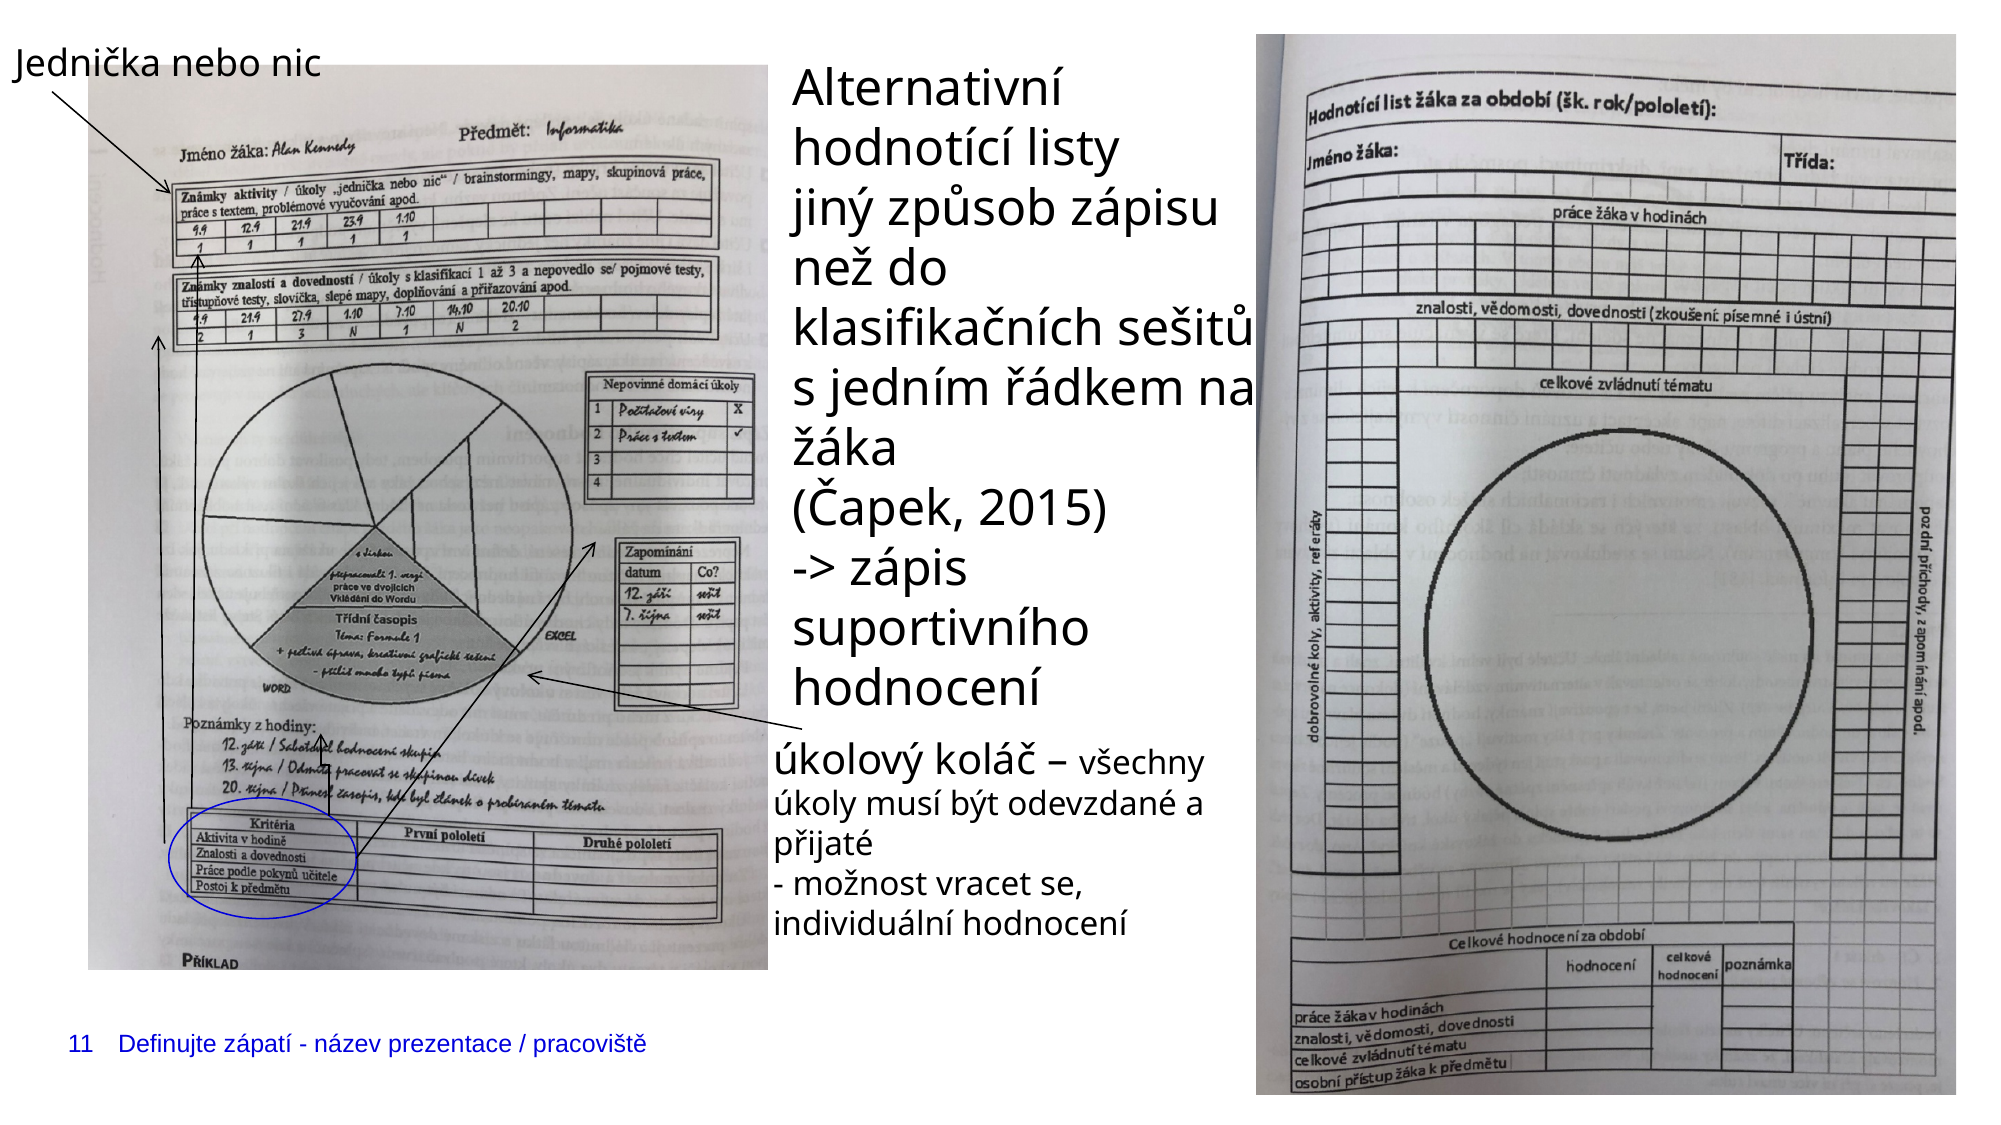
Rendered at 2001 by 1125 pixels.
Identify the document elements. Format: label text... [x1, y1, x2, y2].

text_box úkolový koláč – všechny úkoly musí být odevzdané a přijaté - možnost vracet se, individuální hodnocení [758, 725, 1236, 950]
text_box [158, 335, 165, 844]
picture [172, 66, 768, 177]
text_box Alternativní hodnotící listy jiný způsob zápisu než do klasifikačních sešitů s jedním řádkem na žáka (Čapek, 2015) -> zápis suportivního hodnocení [777, 47, 1284, 723]
picture [88, 857, 768, 969]
text_box Jednička nebo nic [0, 31, 727, 91]
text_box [601, 674, 803, 730]
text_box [191, 253, 199, 809]
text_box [356, 541, 597, 859]
picture [1075, 34, 2000, 1095]
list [0, 177, 881, 857]
footer Definujte zápatí - název prezentace / pracoviště [118, 1021, 1256, 1063]
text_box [51, 91, 172, 194]
slide_number 11 [67, 1021, 110, 1063]
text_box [283, 770, 350, 779]
text_box [169, 865, 356, 919]
